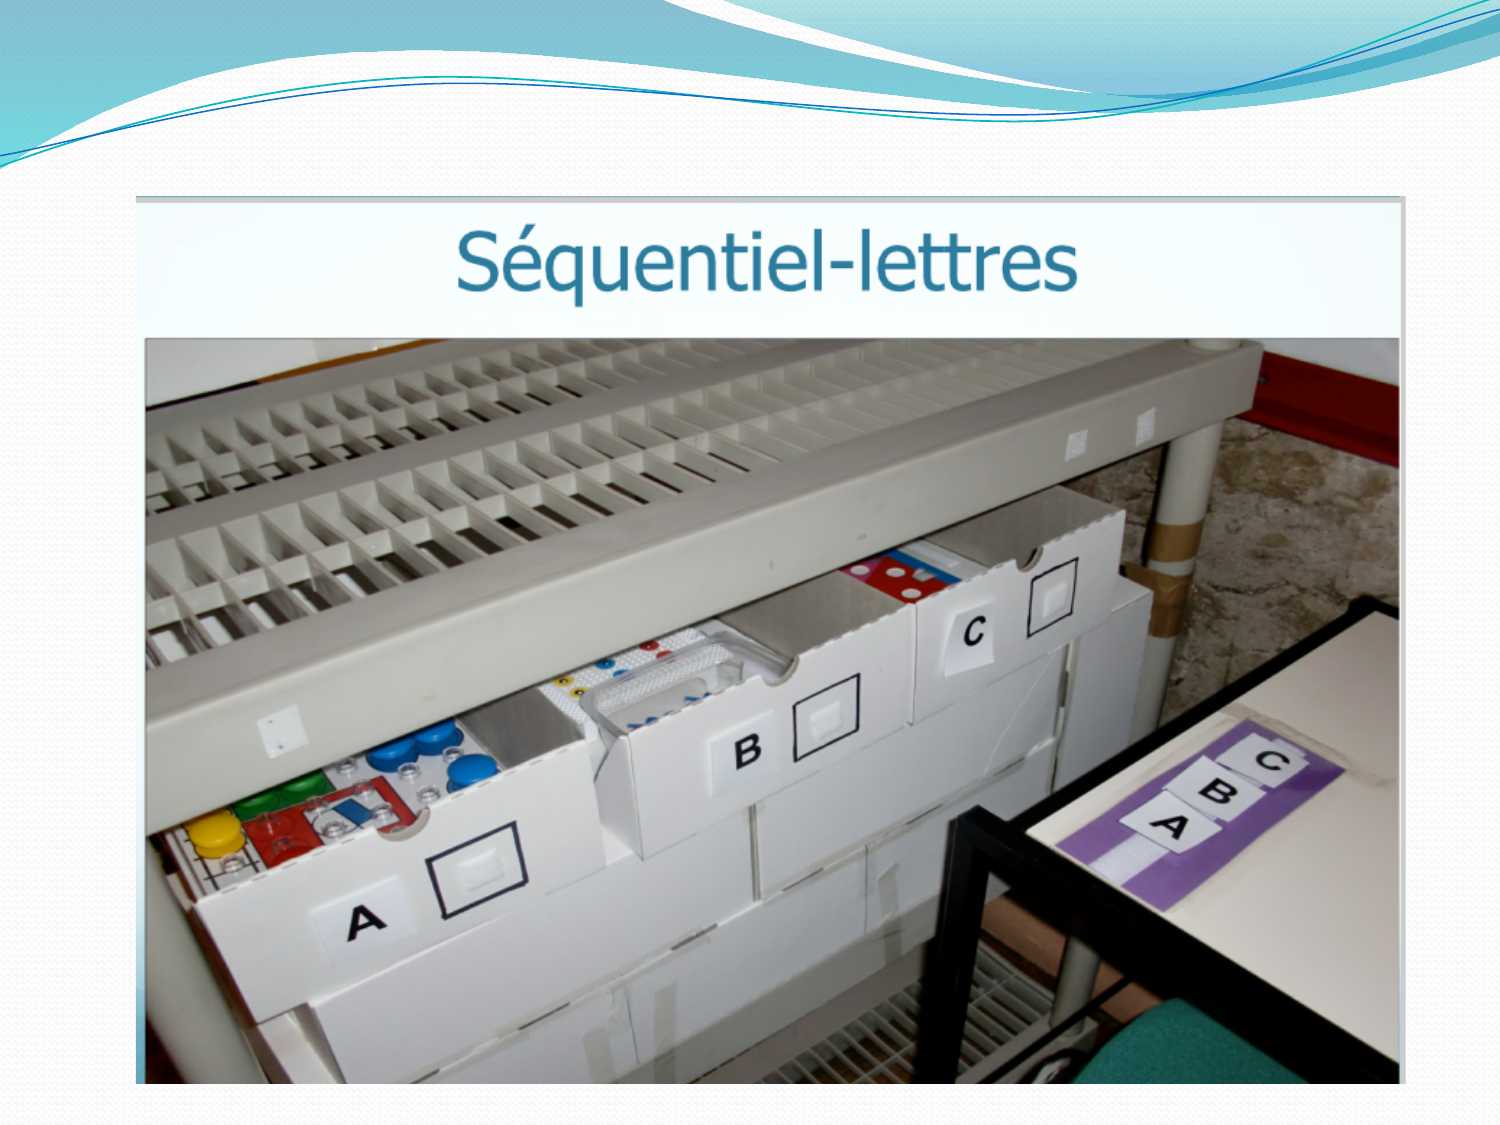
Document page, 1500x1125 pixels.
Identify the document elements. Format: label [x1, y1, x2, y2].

picture [135, 195, 1406, 1084]
